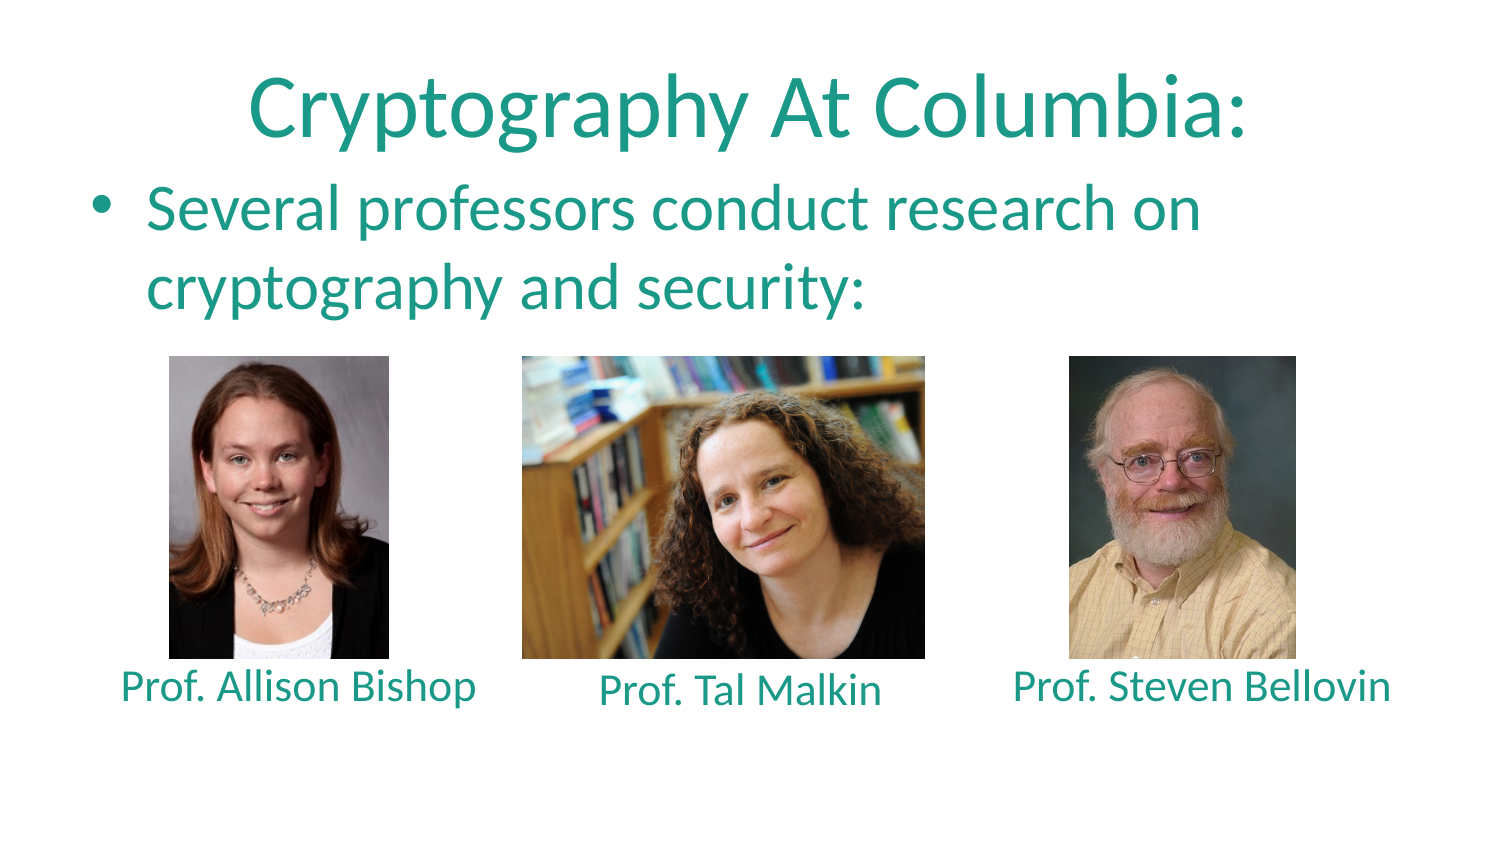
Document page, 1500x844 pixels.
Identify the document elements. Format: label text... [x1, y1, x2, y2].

text_box Prof. Allison Bishop [74, 647, 522, 701]
text_box Prof. Steven Bellovin [983, 648, 1421, 701]
list Several professors conduct research on cryptography and security: [75, 155, 1425, 713]
picture [1068, 355, 1296, 659]
title Cryptography At Columbia: [75, 30, 1425, 155]
picture [522, 355, 925, 659]
picture [168, 355, 389, 659]
text_box Prof. Tal Malkin [522, 651, 959, 705]
